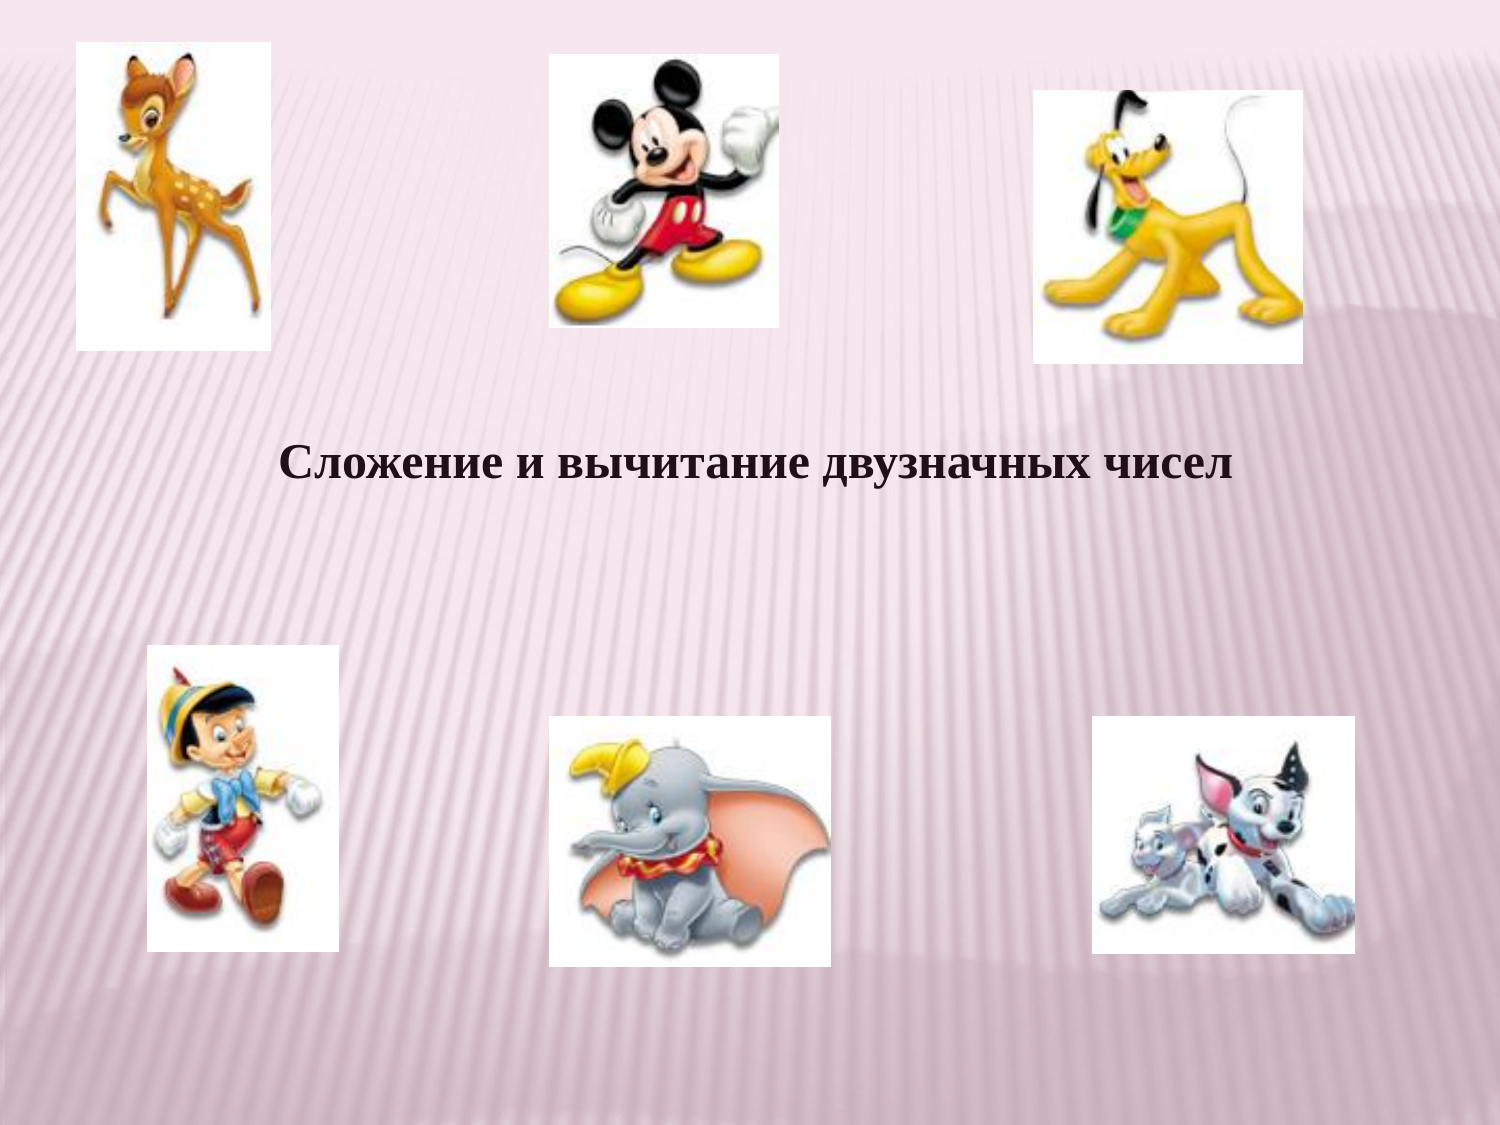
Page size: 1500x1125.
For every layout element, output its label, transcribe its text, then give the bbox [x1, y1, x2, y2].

picture [1033, 89, 1303, 364]
picture [76, 42, 271, 351]
text_box Сложение и вычитание двузначных чисел [123, 420, 1388, 496]
picture [147, 644, 339, 952]
picture [1092, 715, 1356, 954]
picture [548, 715, 831, 967]
picture [548, 54, 780, 329]
